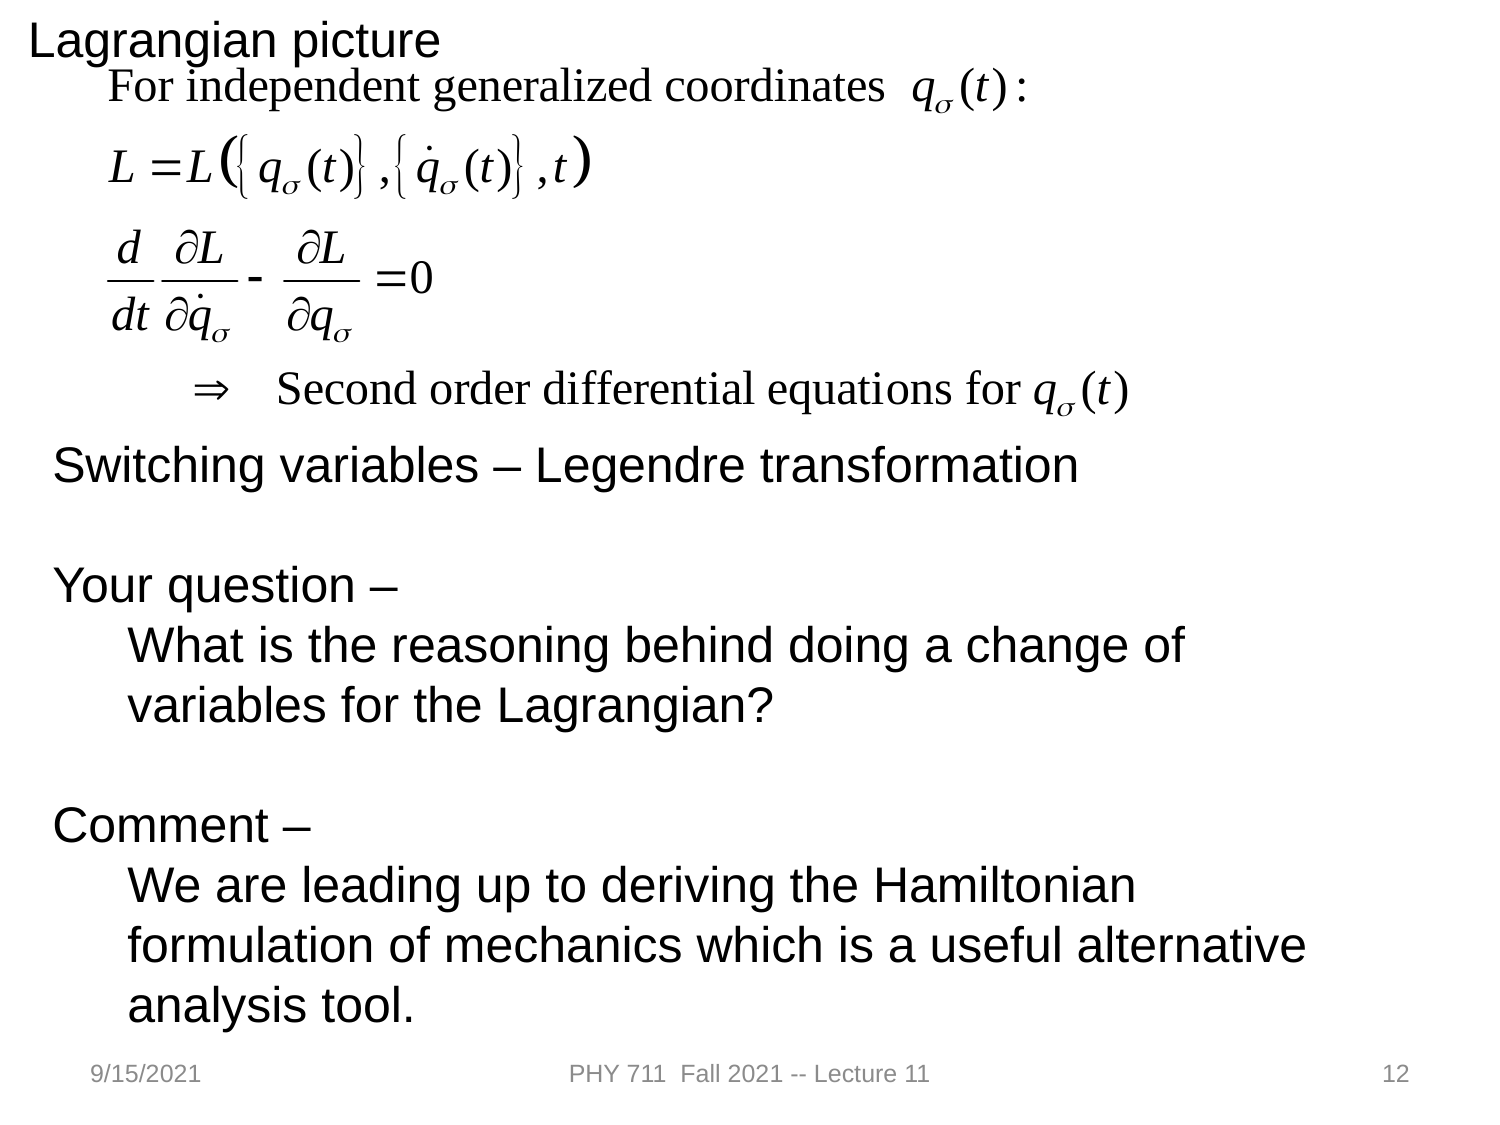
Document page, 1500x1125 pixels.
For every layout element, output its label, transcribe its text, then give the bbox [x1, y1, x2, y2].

text_box Switching variables – Legendre transformation Your question – What is the reasoning behind doing a change of variables for the Lagrangian? Comment – We are leading up to deriving the Hamiltonian formulation of mechanics which is a useful alternative analysis tool. [37, 424, 1388, 1125]
slide_number 12 [1388, 1042, 1425, 1103]
text_box Lagrangian picture [13, 0, 1251, 75]
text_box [99, 56, 1140, 426]
